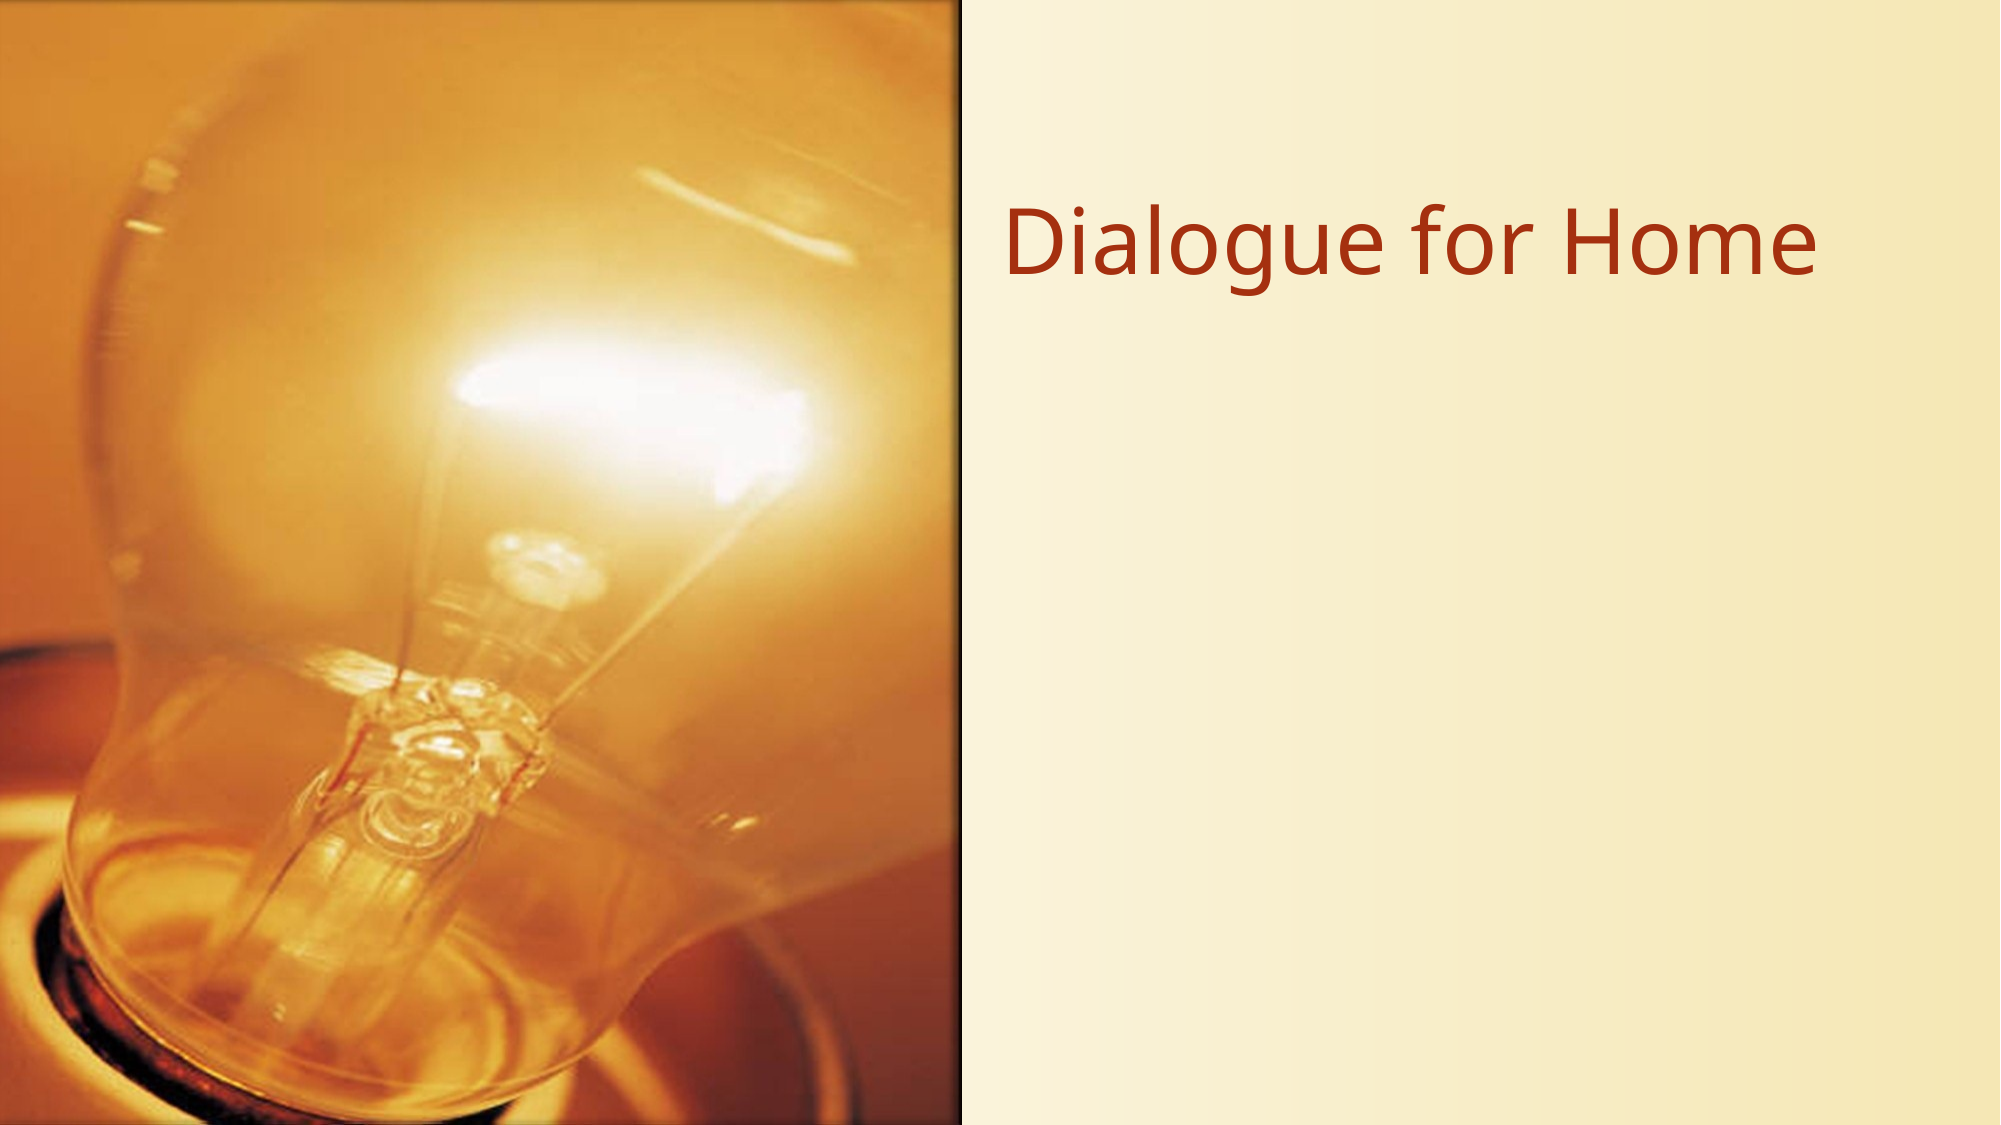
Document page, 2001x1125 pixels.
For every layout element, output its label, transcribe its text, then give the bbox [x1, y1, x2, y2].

picture [0, 0, 962, 1125]
title Dialogue for Home [986, 59, 1934, 301]
